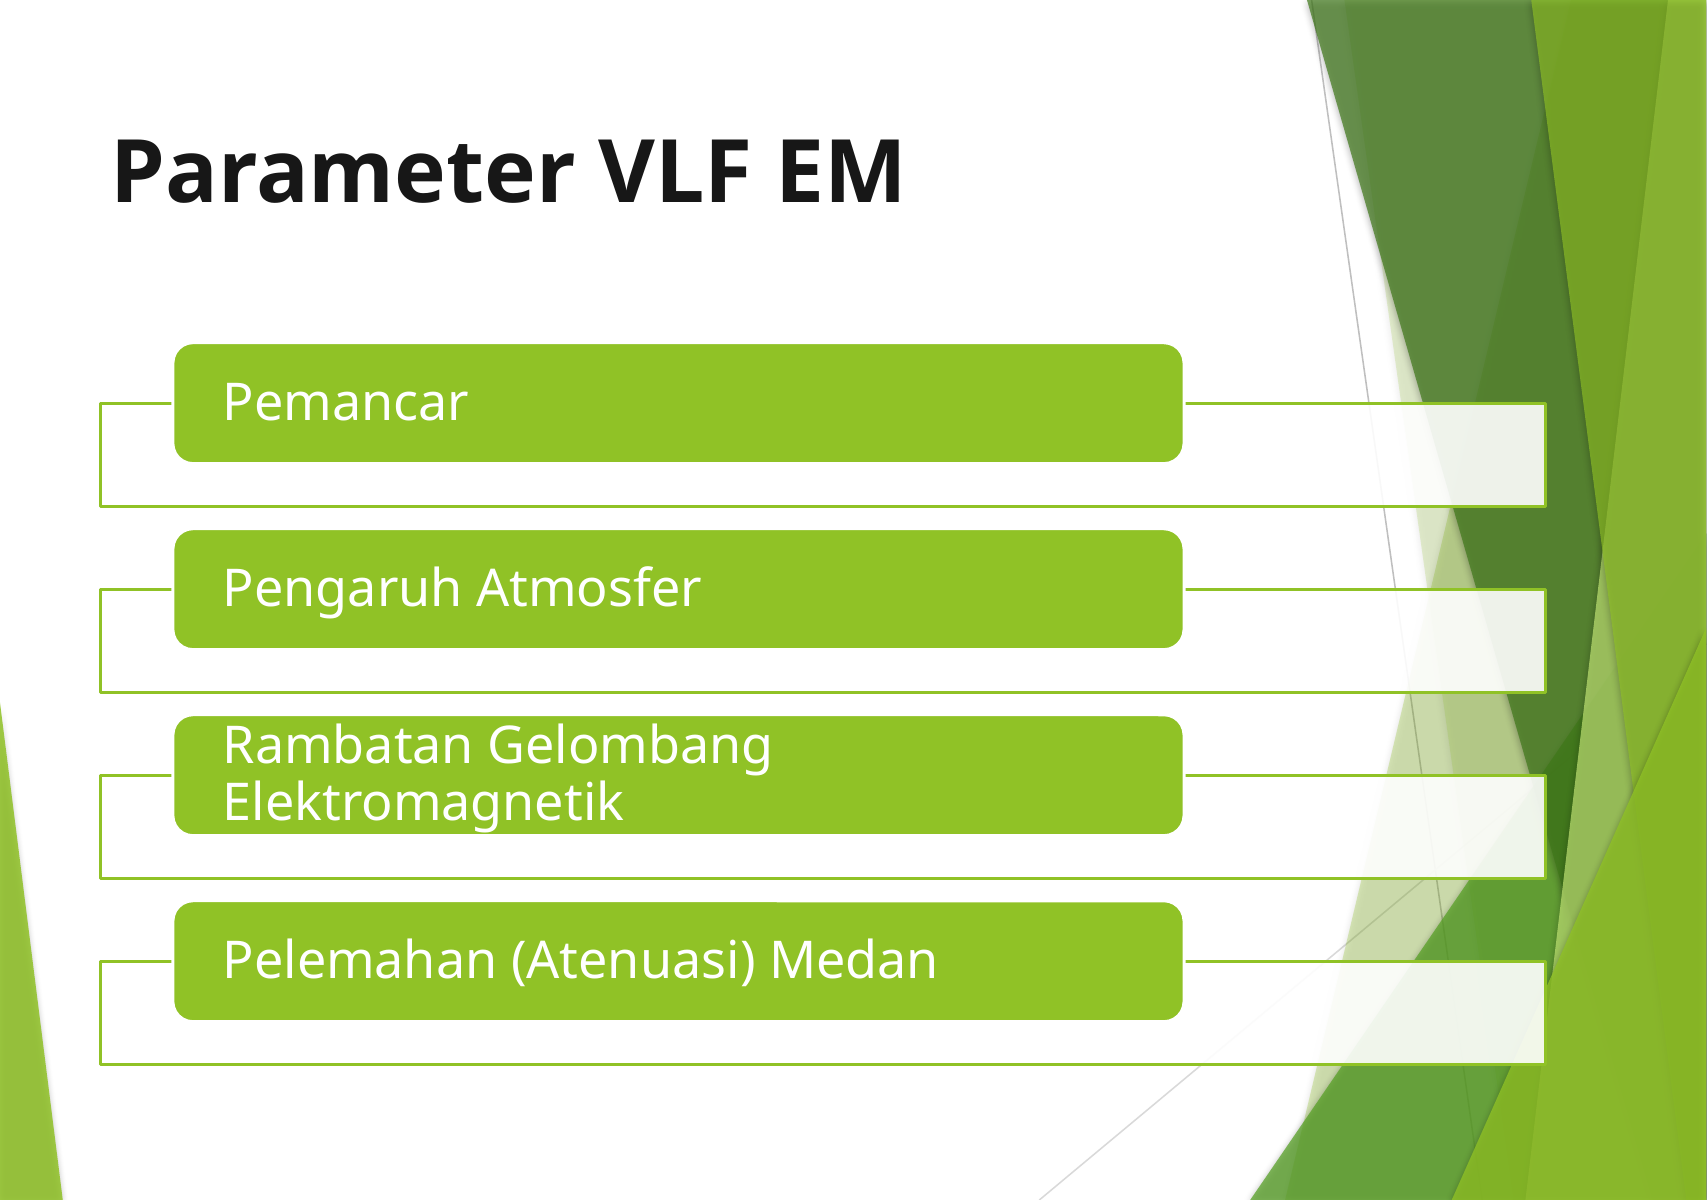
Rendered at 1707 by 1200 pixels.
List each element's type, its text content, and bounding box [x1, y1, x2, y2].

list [100, 334, 1546, 1073]
title Parameter VLF EM [94, 106, 1298, 338]
